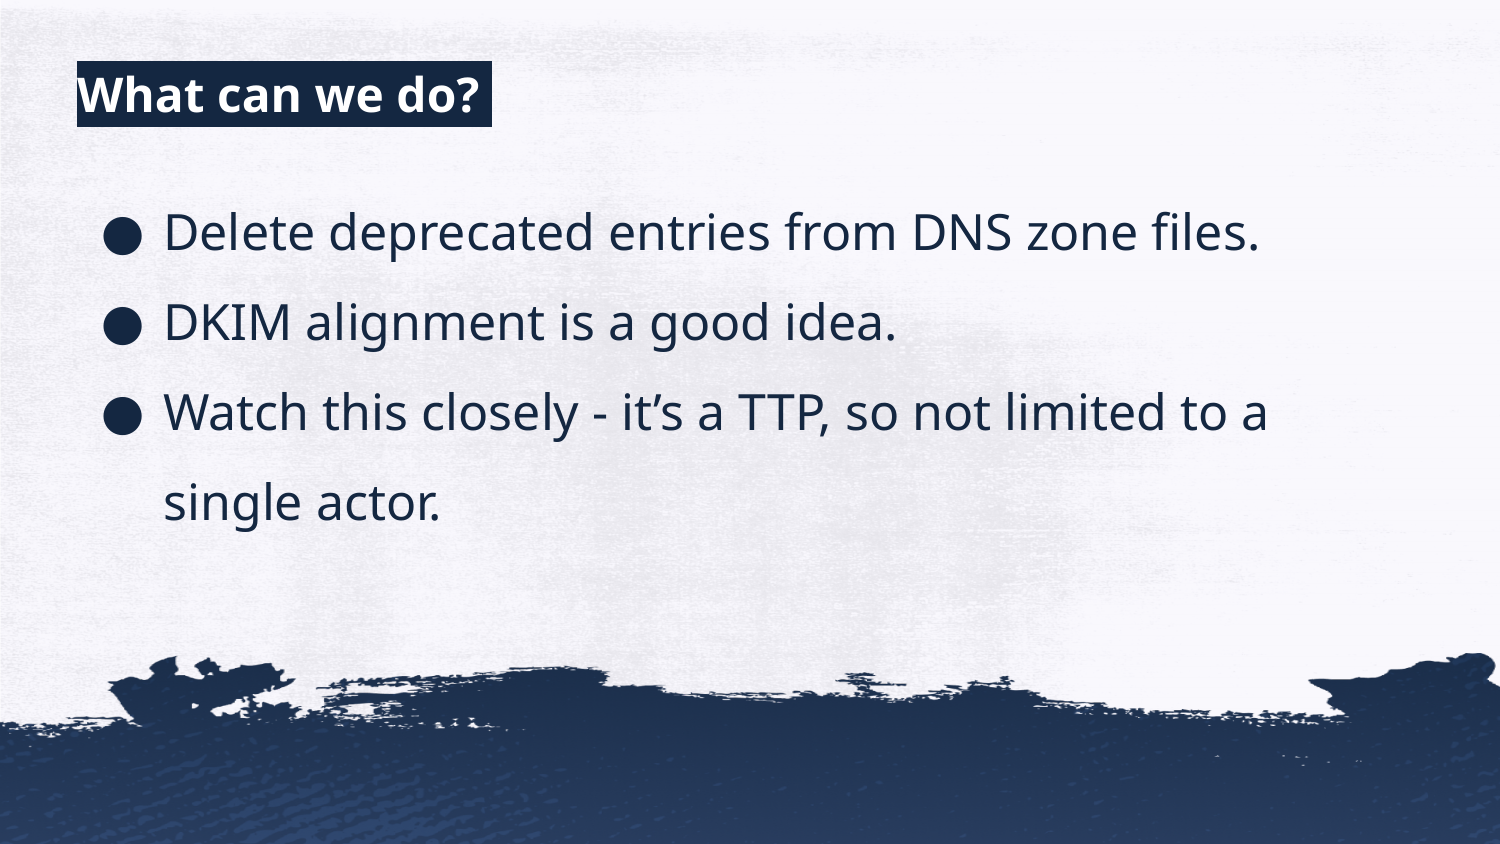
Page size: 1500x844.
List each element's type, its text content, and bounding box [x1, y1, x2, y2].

text_box Delete deprecated entries from DNS zone files. DKIM alignment is a good idea. Watch this closely - it’s a TTP, so not limited to a single actor. [77, 165, 1347, 537]
title What can we do? [77, 64, 1019, 123]
picture [0, 0, 1500, 844]
